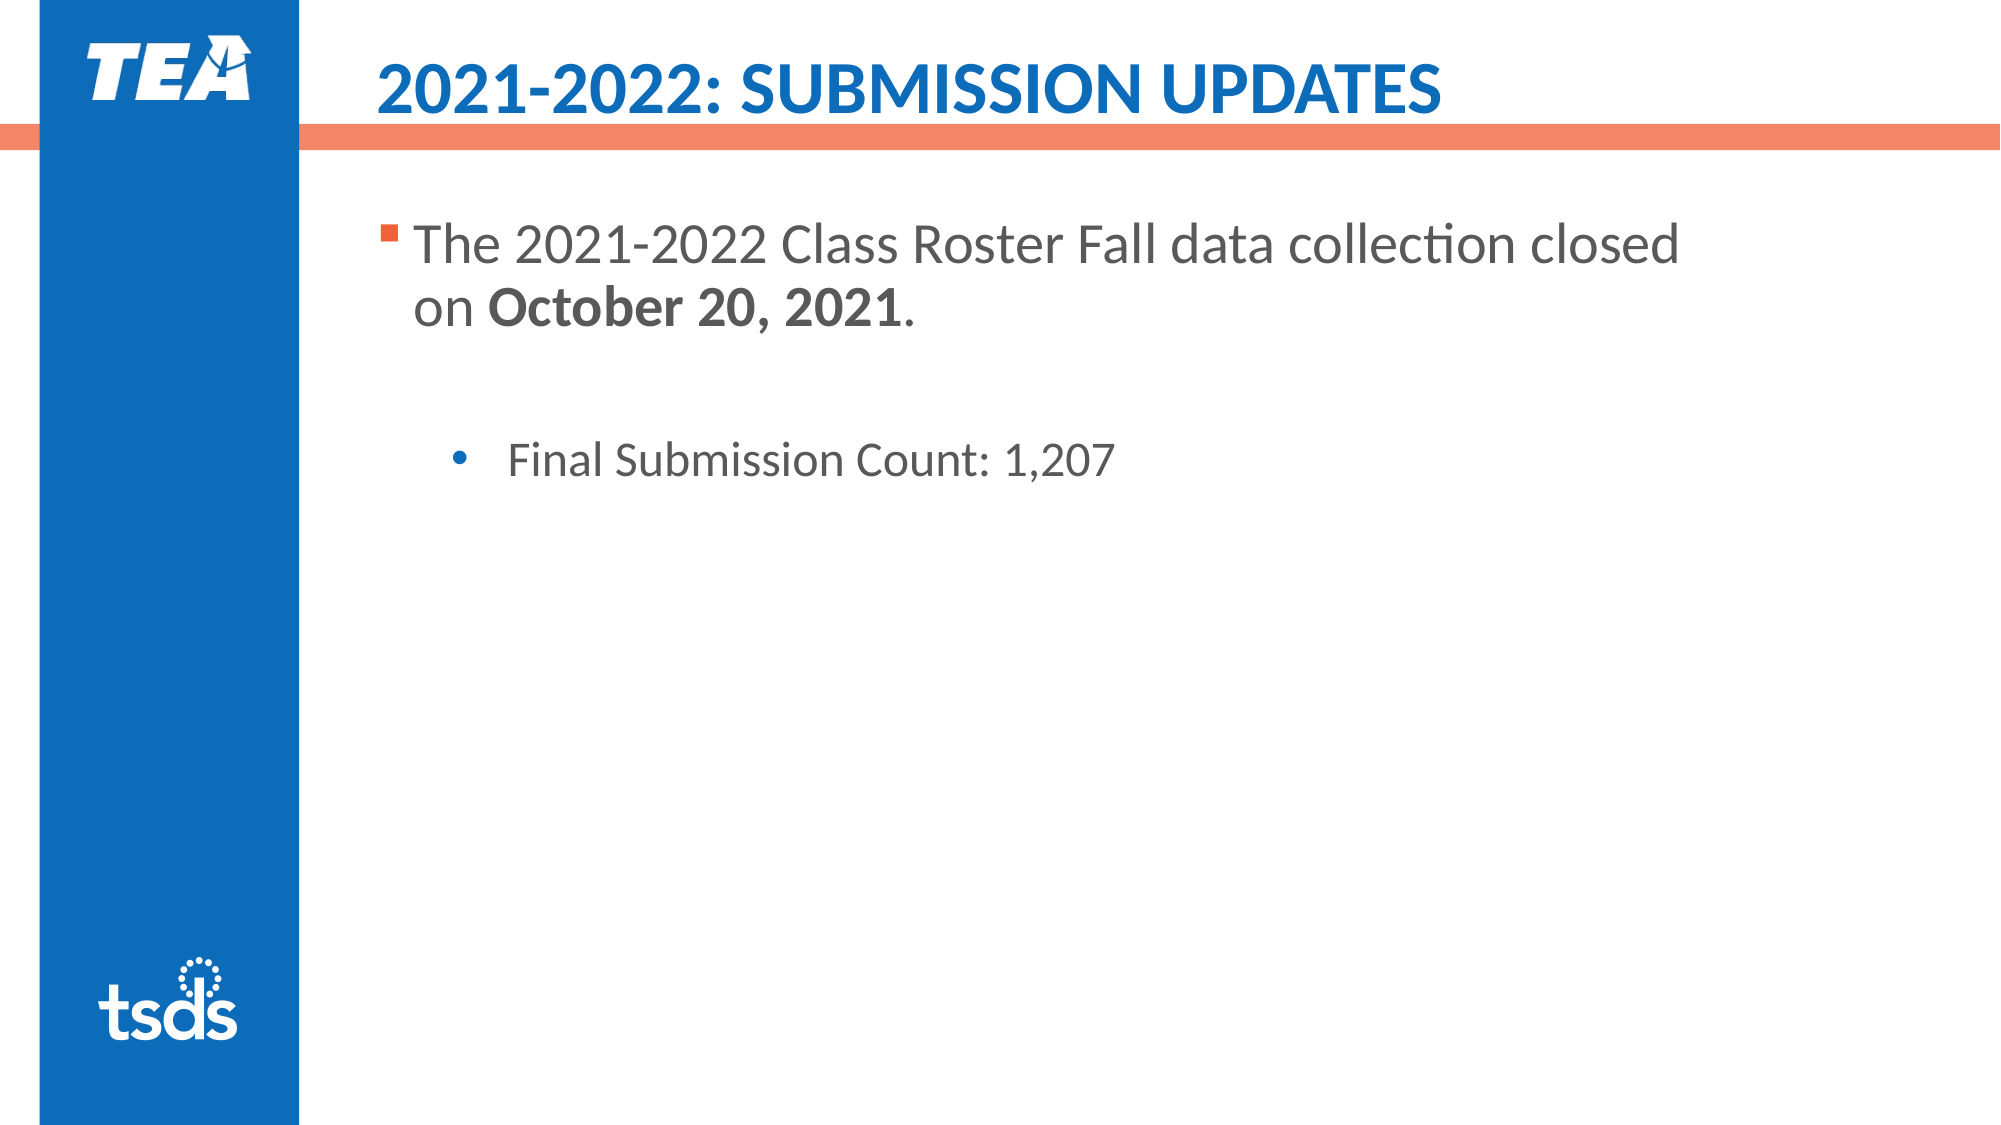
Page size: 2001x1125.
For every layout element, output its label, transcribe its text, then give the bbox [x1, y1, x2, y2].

title 2021-2022: SUBMISSION UPDATES [361, 27, 1941, 151]
picture [86, 34, 251, 100]
picture [98, 957, 241, 1045]
list The 2021-2022 Class Roster Fall data collection closed on October 20, 2021. Final Submission Count: 1,207 [361, 205, 1757, 920]
